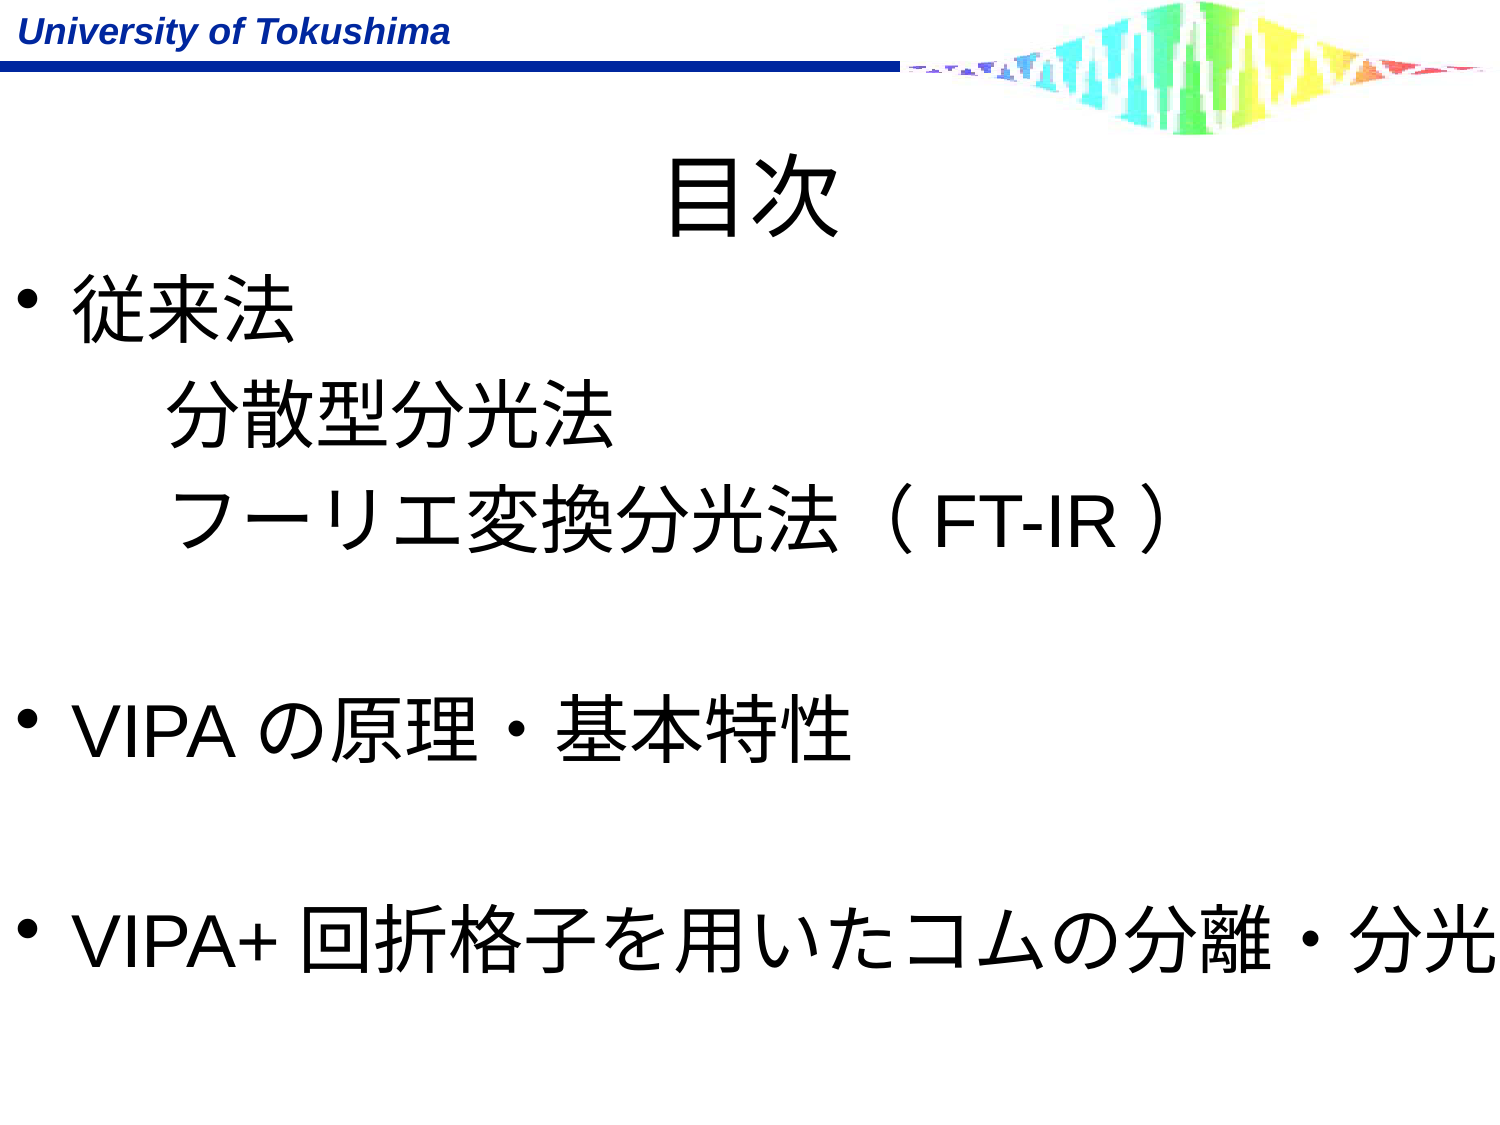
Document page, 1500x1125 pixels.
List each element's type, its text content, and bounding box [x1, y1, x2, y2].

list 従来法 分散型分光法 フーリエ変換分光法（FT-IR） VIPAの原理・基本特性 VIPA+回折格子を用いたコムの分離・分光 [0, 255, 1500, 931]
picture [900, 0, 1500, 138]
title 目次 [112, 99, 1388, 255]
